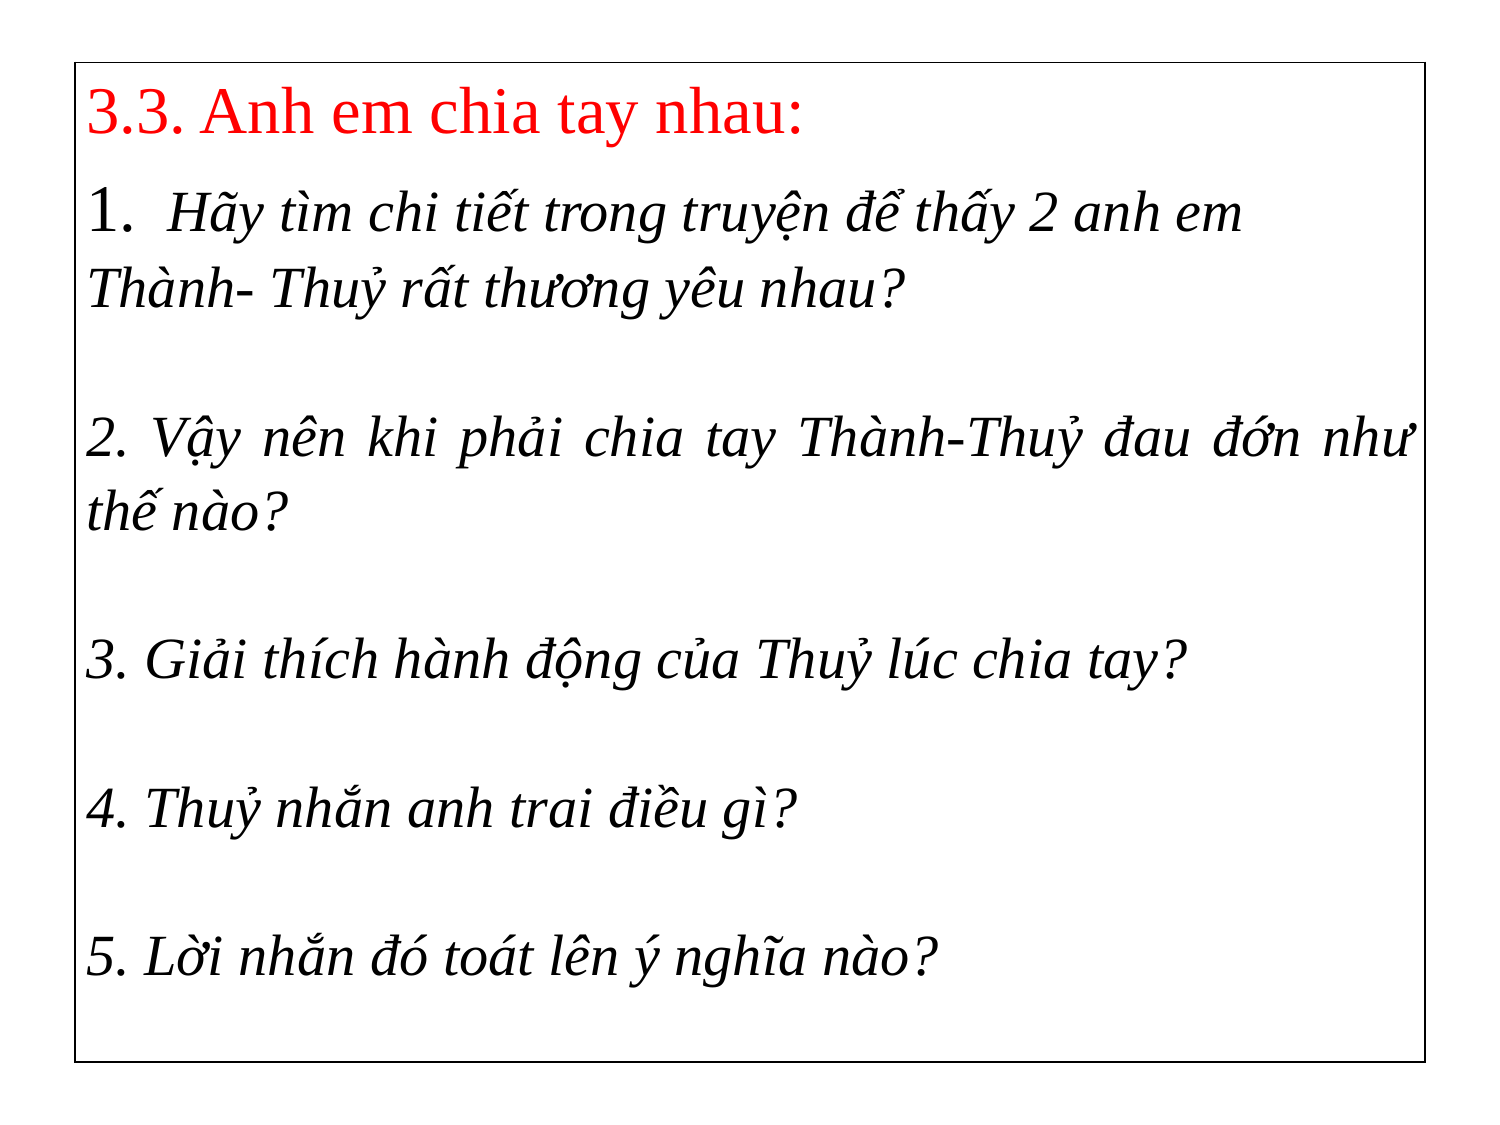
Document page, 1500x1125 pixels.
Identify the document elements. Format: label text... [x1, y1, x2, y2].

table_header 3.3. Anh em chia tay nhau: 1. Hãy tìm chi tiết trong truyện để thấy 2 anh em Thành- Thuỷ rất thương yêu nhau? 2. Vậy nên khi phải chia tay Thành-Thuỷ đau đớn như thế nào? 3. Giải thích hành động của Thuỷ lúc chia tay? 4. Thuỷ nhắn anh trai điều gì? 5. Lời nhắn đó toát lên ý nghĩa nào? [76, 63, 1424, 1061]
